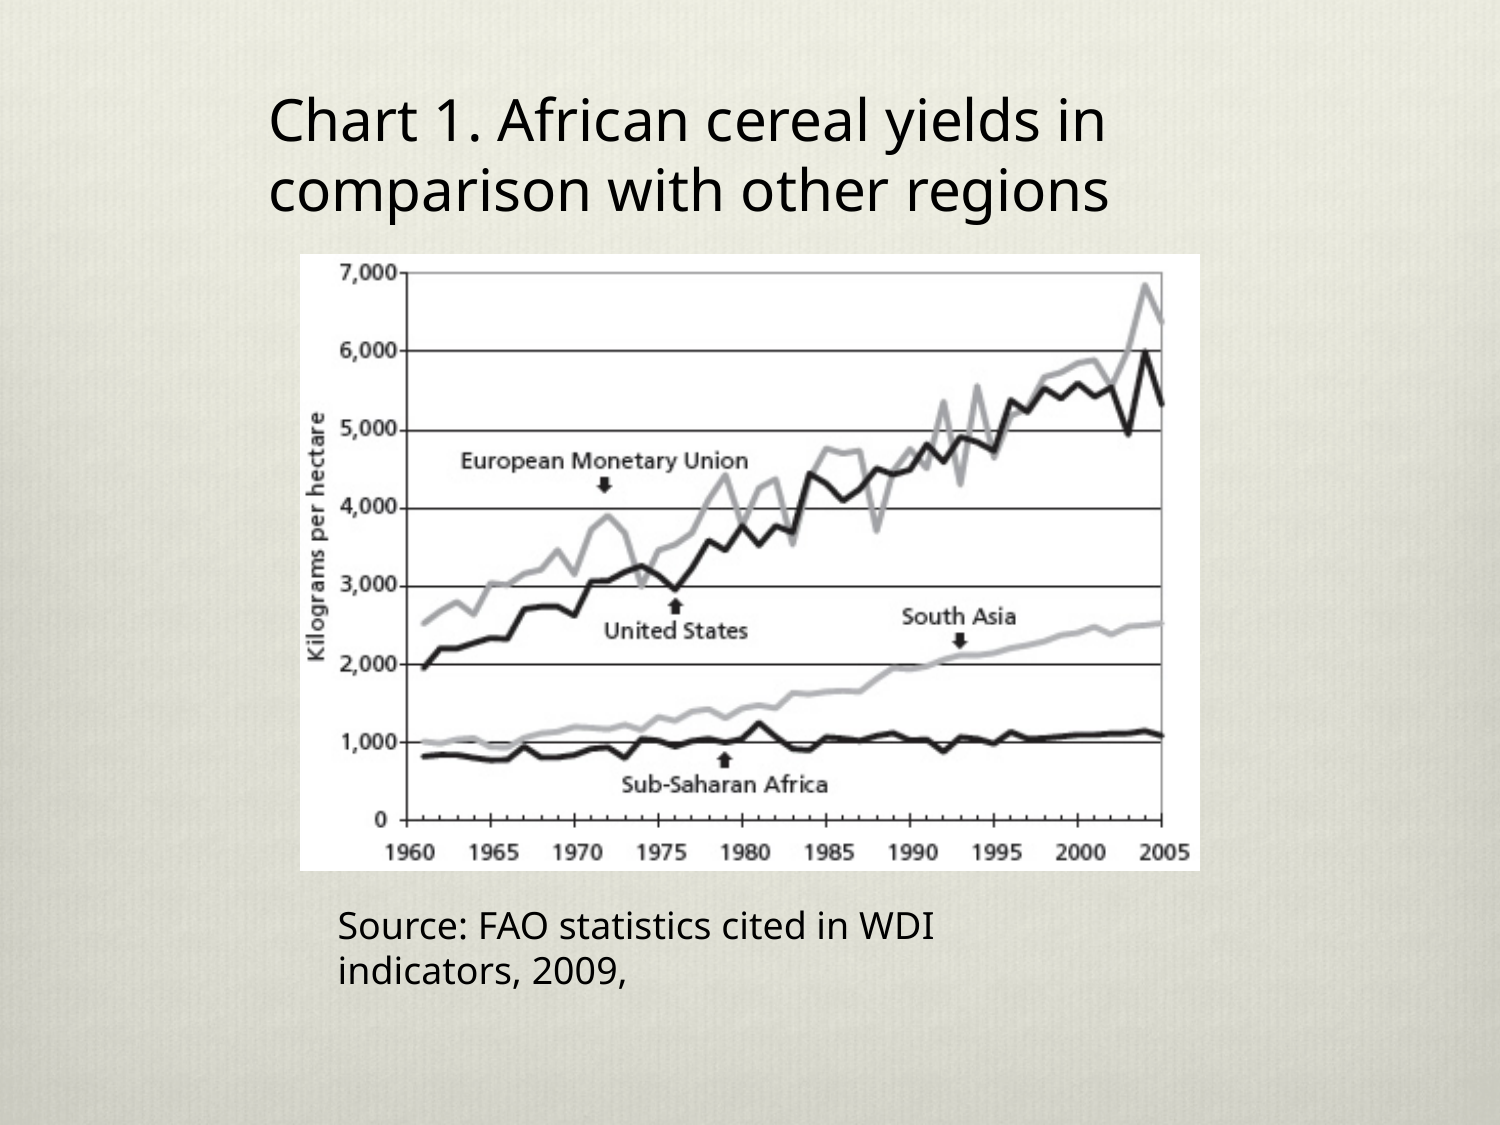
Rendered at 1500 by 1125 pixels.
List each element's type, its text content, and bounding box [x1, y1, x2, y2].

text_box Source: FAO statistics cited in WDI indicators, 2009, [322, 894, 1073, 1000]
picture [298, 253, 1201, 872]
text_box Chart 1. African cereal yields in comparison with other regions [253, 75, 1294, 231]
